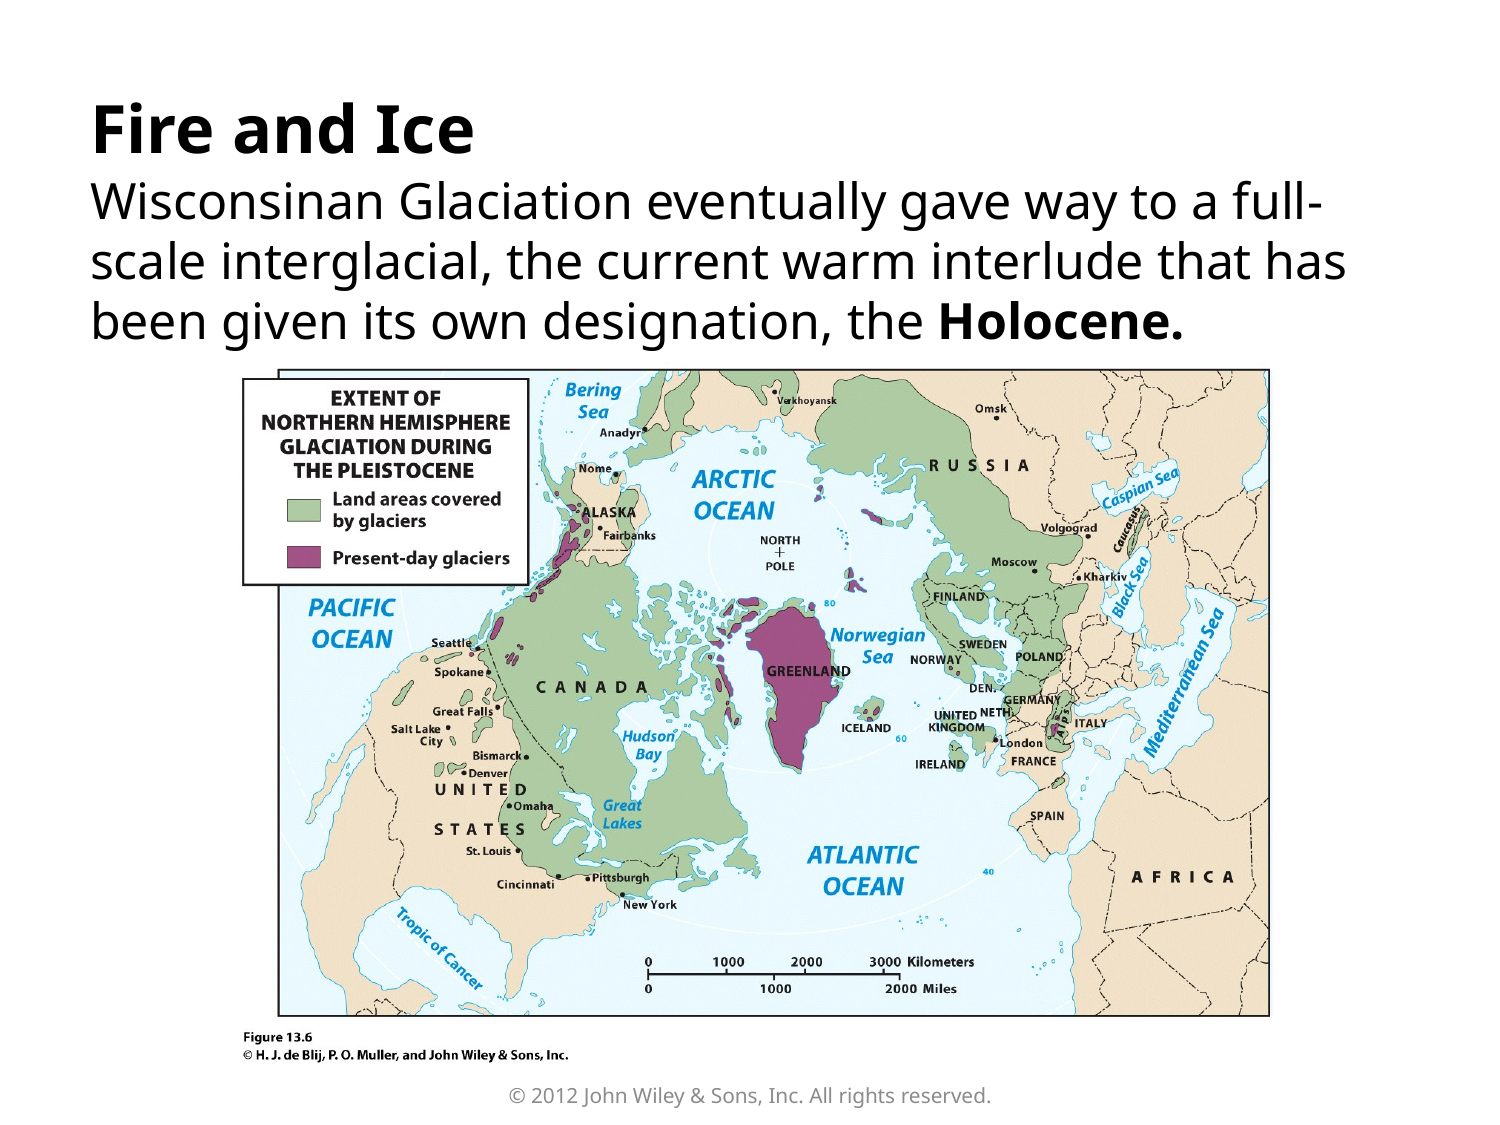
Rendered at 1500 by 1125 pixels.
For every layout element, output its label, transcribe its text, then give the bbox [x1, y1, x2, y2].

footer © 2012 John Wiley & Sons, Inc. All rights reserved. [324, 1074, 1175, 1125]
picture [237, 362, 1276, 1065]
title Fire and Ice [74, 62, 1063, 191]
list Wisconsinan Glaciation eventually gave way to a full-scale interglacial, the current warm interlude that has been given its own designation, the Holocene. [74, 162, 1451, 426]
